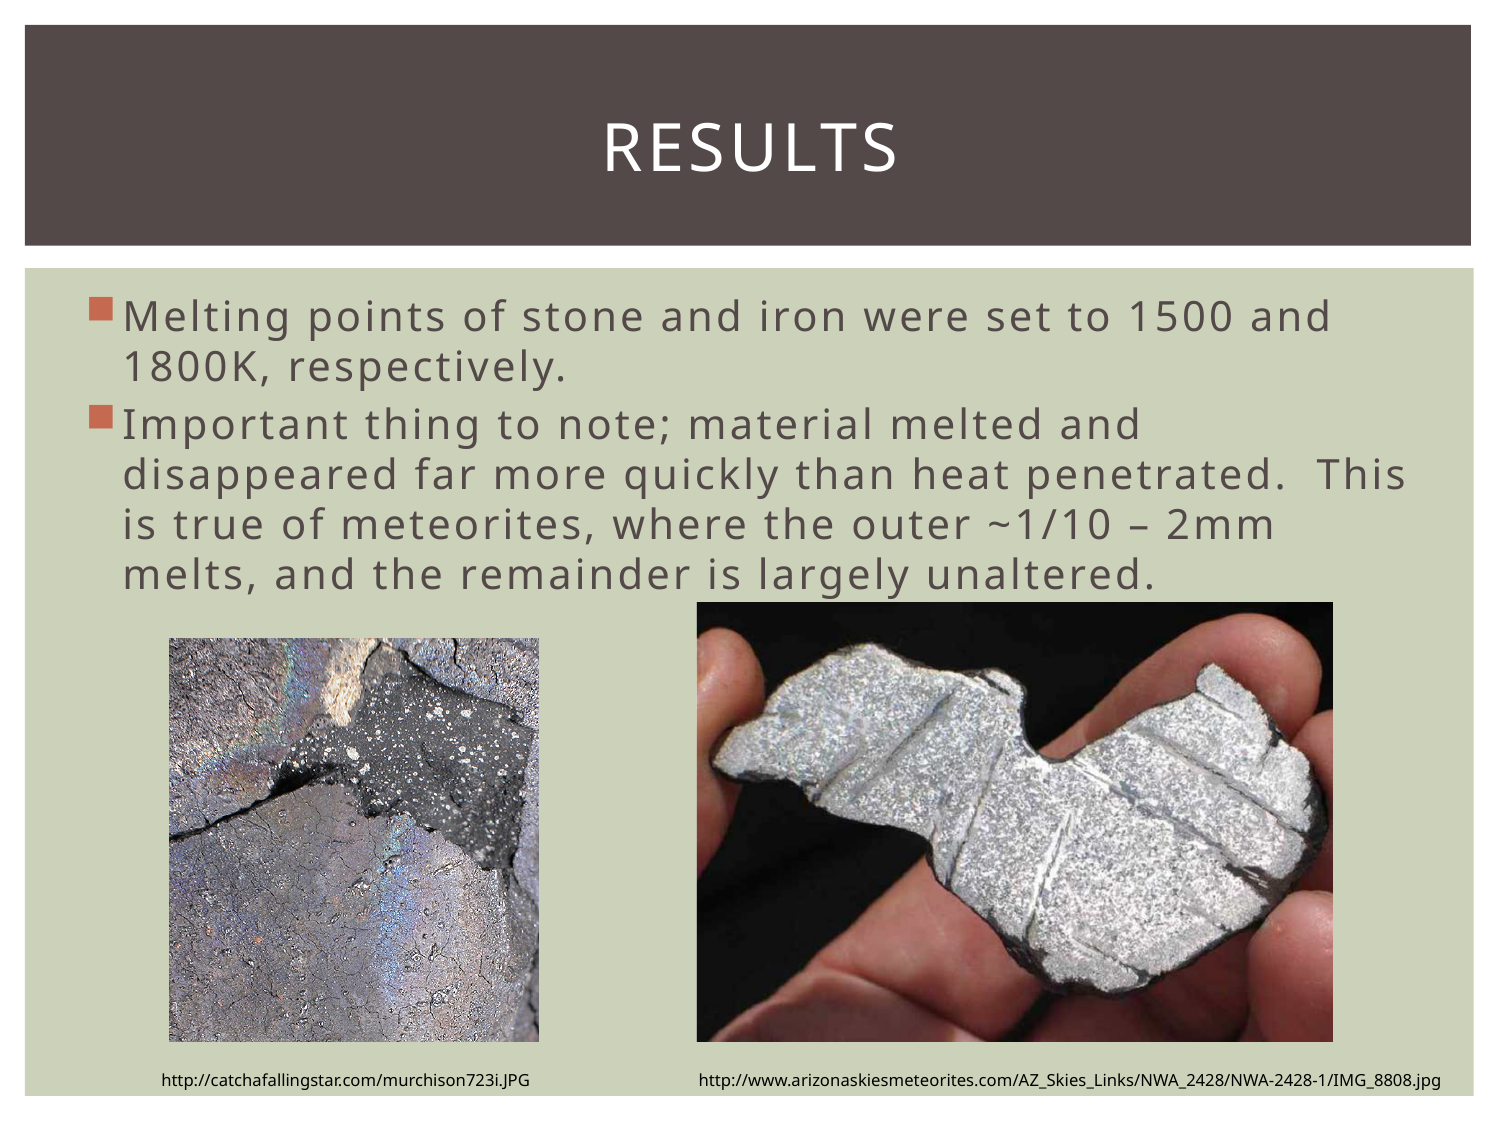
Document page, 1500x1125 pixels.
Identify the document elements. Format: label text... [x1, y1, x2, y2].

title Results [62, 58, 1438, 232]
text_box http://catchafallingstar.com/murchison723i.JPG [146, 1062, 546, 1098]
text_box http://www.arizonaskiesmeteorites.com/AZ_Skies_Links/NWA_2428/NWA-2428-1/IMG_8808.jpg [683, 1062, 789, 1098]
text_box http://www.arizonaskiesmeteorites.com/AZ_Skies_Links/NWA_2428/NWA-2428-1/IMG_8808.jpg [1240, 1062, 1458, 1098]
picture [168, 638, 539, 1043]
list Melting points of stone and iron were set to 1500 and 1800K, respectively. Important thing to note; material melted and disappeared far more quickly than heat penetrated. This is true of meteorites, where the outer ~1/10 – 2mm melts, and the remainder is largely unaltered. [62, 281, 1442, 1005]
picture [697, 503, 1333, 1125]
